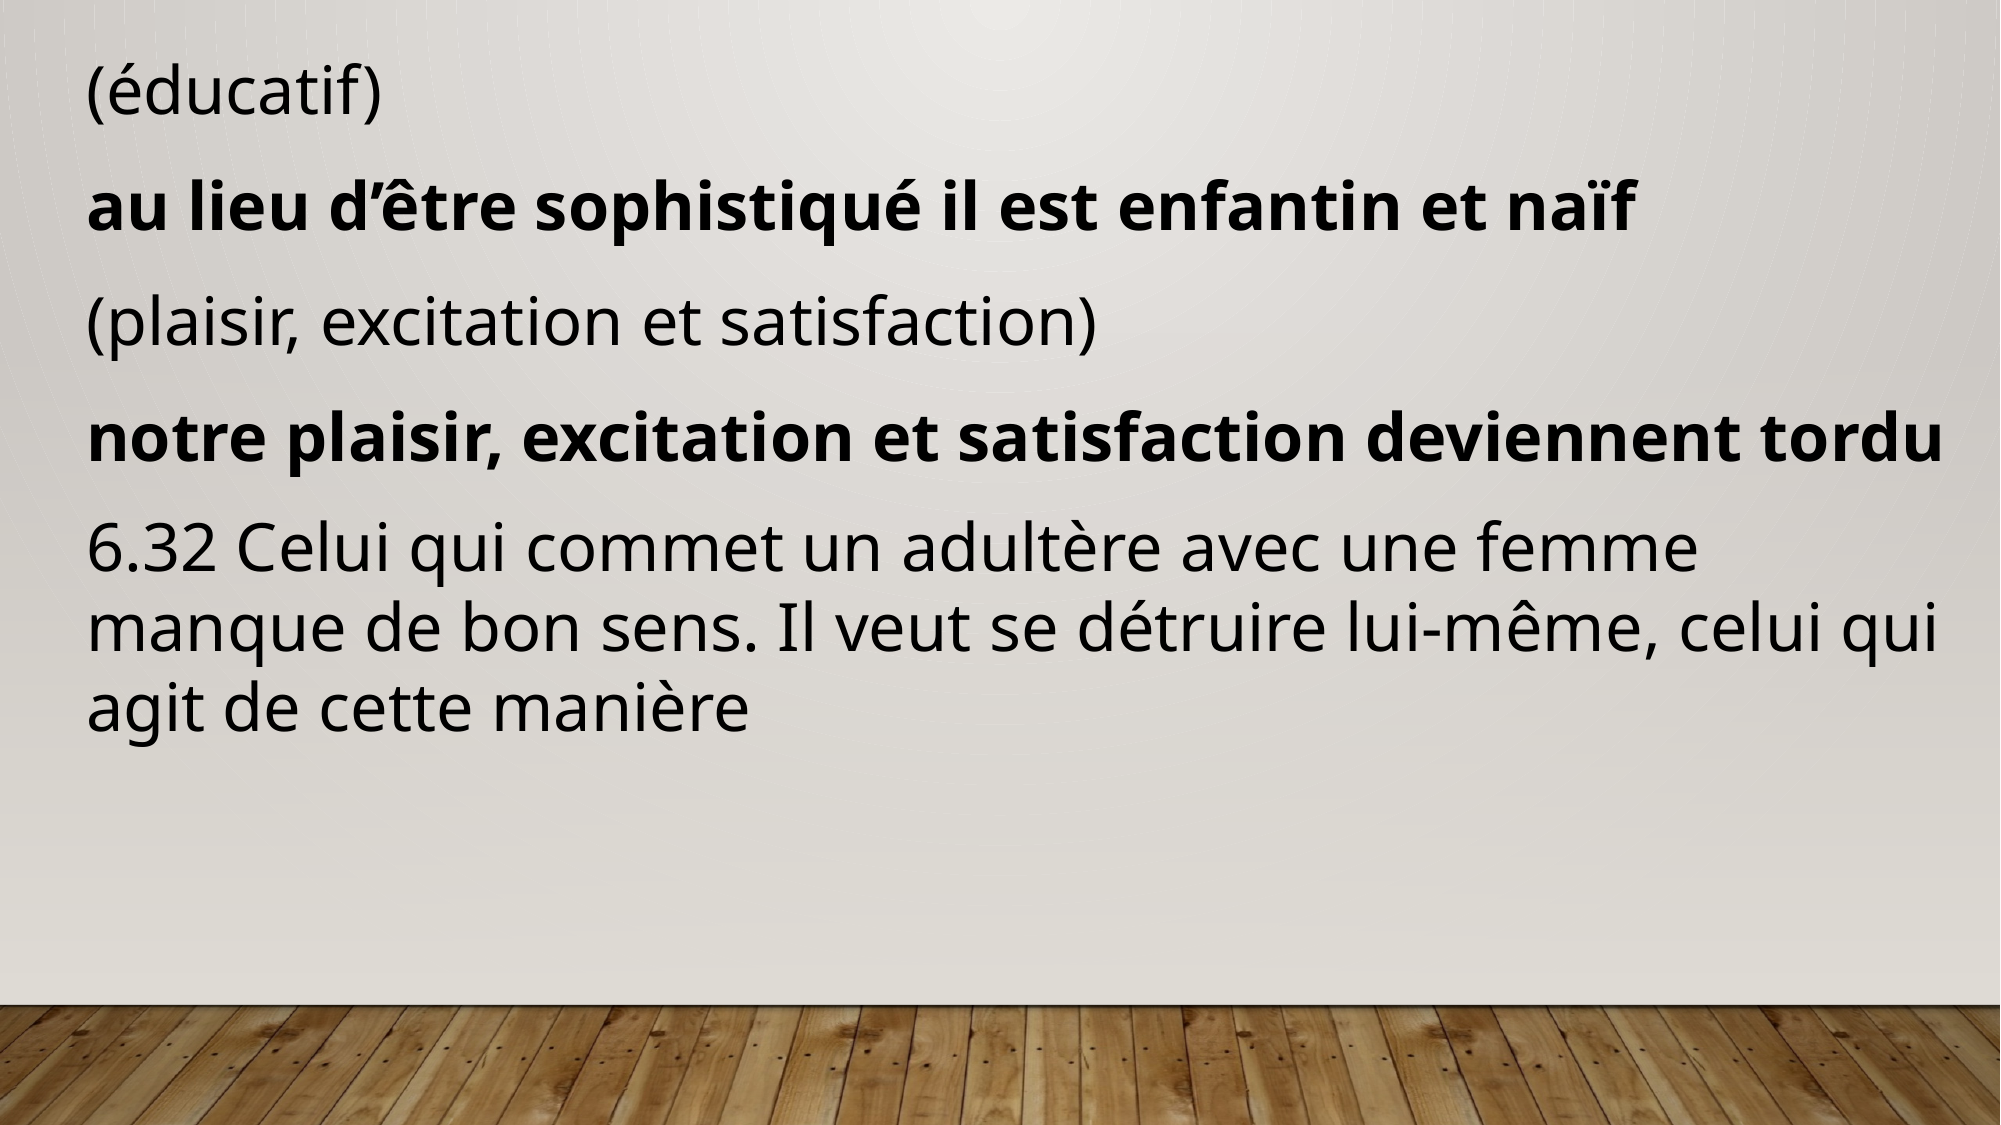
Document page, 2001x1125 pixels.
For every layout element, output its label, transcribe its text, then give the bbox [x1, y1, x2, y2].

picture [0, 1005, 2000, 1125]
text_box (éducatif) au lieu d’être sophistiqué il est enfantin et naïf (plaisir, excitation et satisfaction) notre plaisir, excitation et satisfaction deviennent tordu 6.32 Celui qui commet un adultère avec une femme manque de bon sens. Il veut se détruire lui-même, celui qui agit de cette manière [71, 35, 1975, 851]
